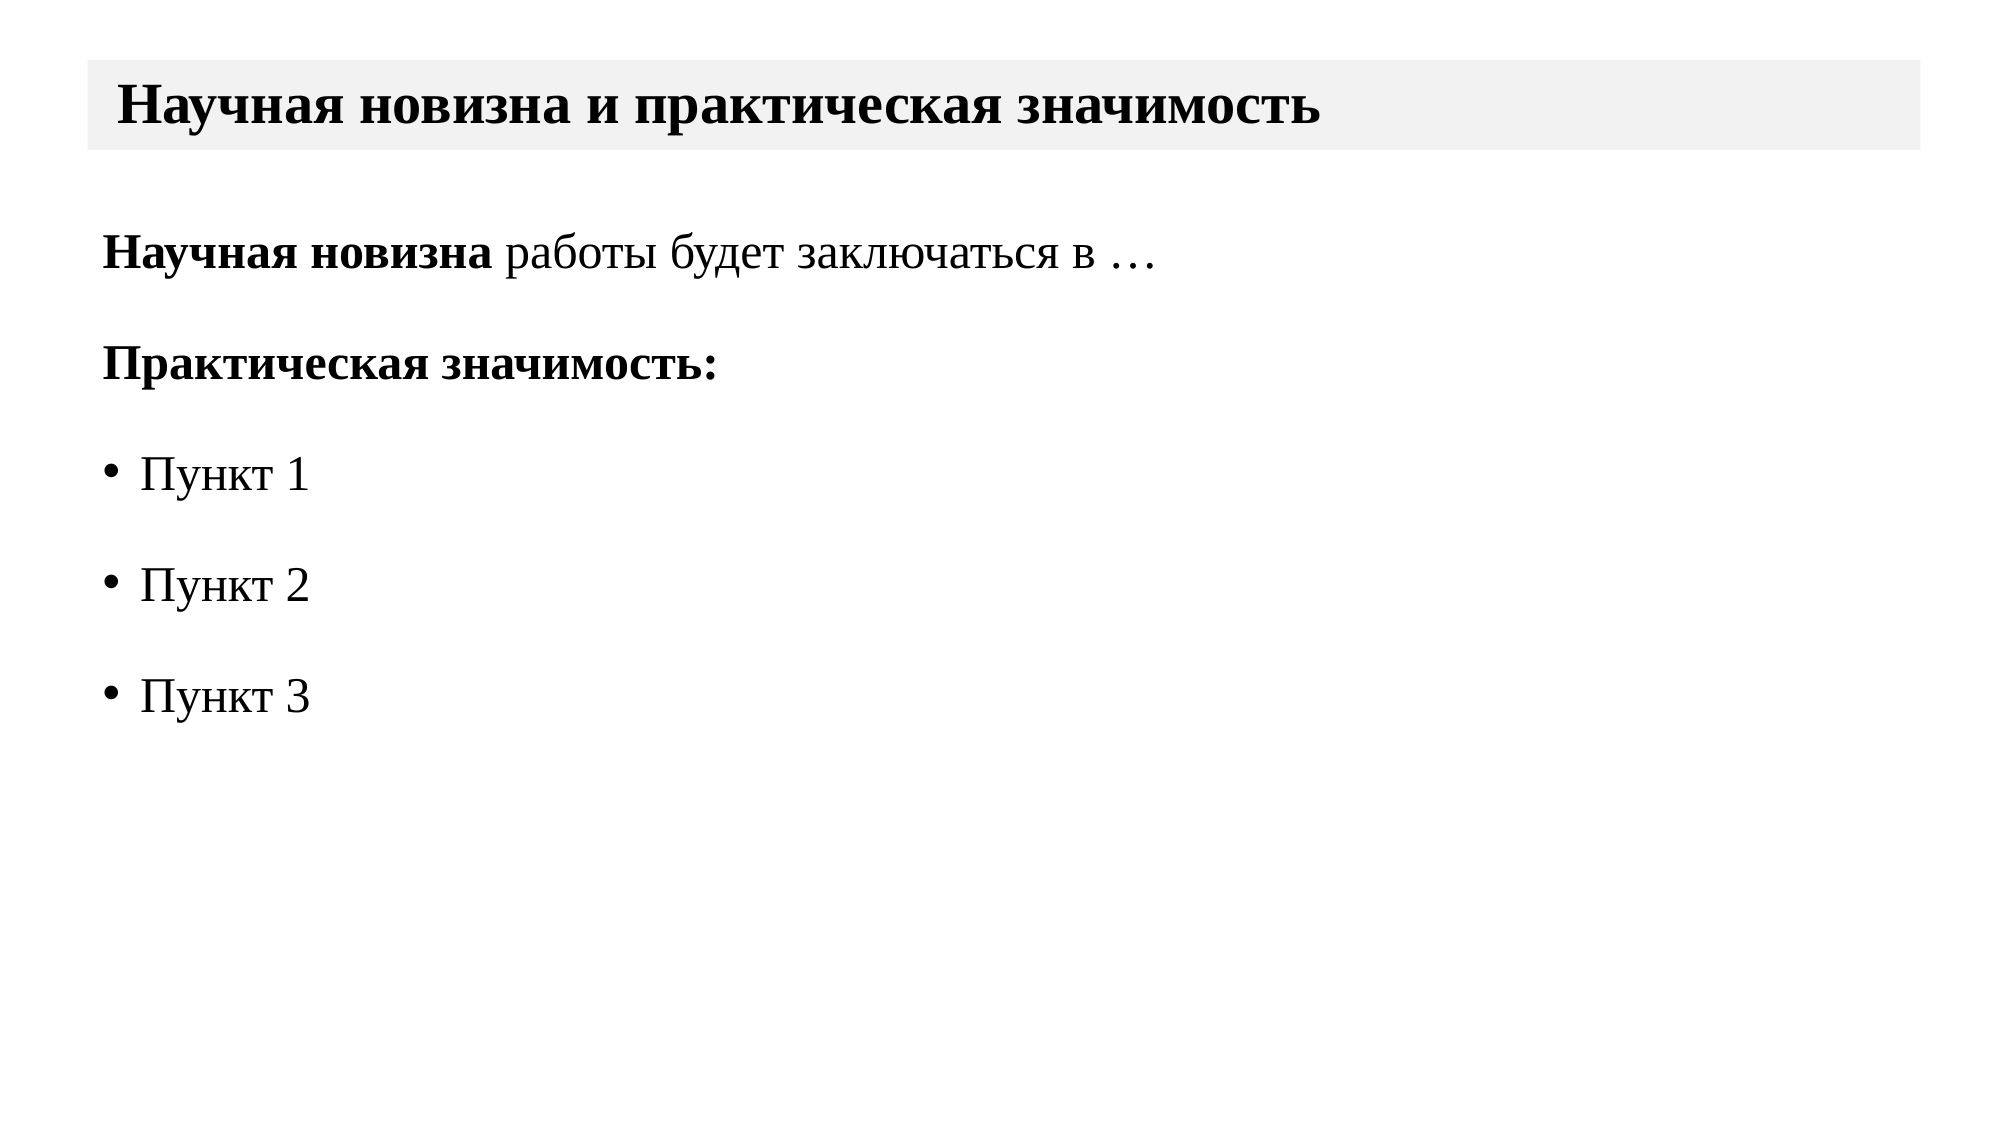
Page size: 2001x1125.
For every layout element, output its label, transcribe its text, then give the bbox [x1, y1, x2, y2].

list Научная новизна работы будет заключаться в … Практическая значимость: Пункт 1 Пункт 2 Пункт 3 [87, 181, 1921, 1066]
title Научная новизна и практическая значимость [87, 59, 1921, 150]
